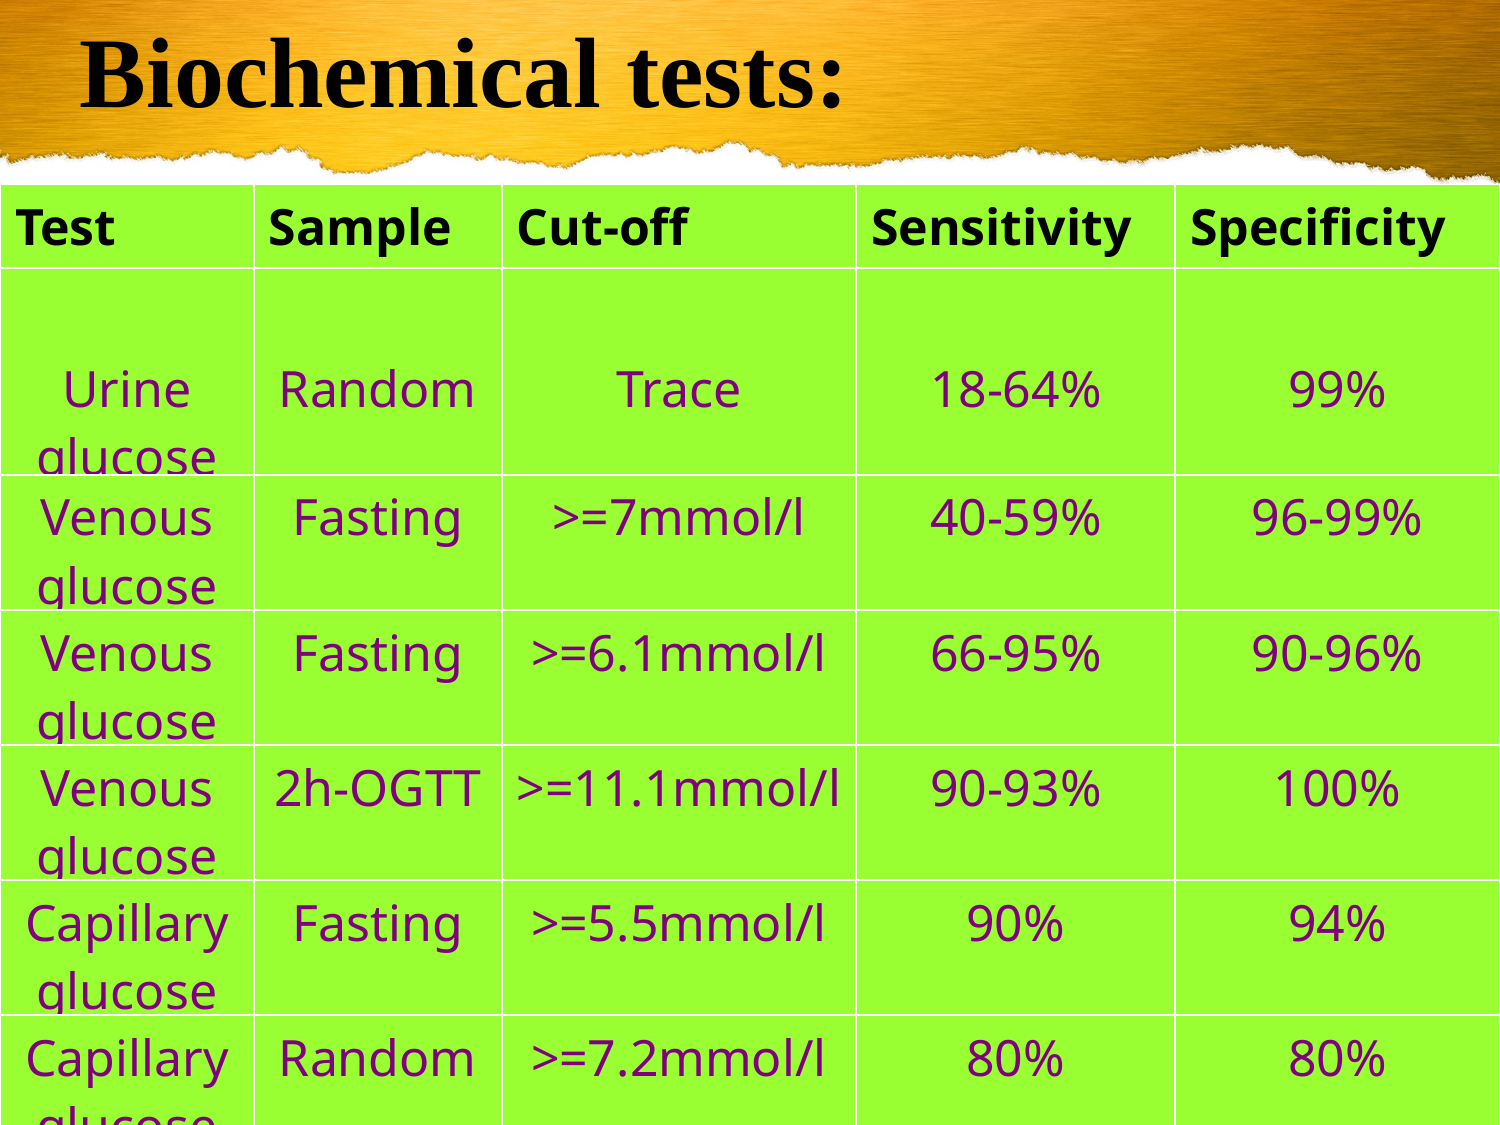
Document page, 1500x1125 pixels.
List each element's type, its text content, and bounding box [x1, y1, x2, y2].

text_box Biochemical tests: [64, 0, 1500, 135]
table_cell 40-59% [857, 476, 1174, 609]
table_cell 66-95% [857, 611, 1174, 744]
table_cell 80% [857, 1016, 1174, 1125]
table_cell >=7.2mmol/l [503, 1016, 855, 1125]
table_cell Fasting [255, 881, 501, 1014]
table_cell Venous glucose [1, 611, 253, 744]
table_cell >=5.5mmol/l [503, 881, 855, 1014]
table_cell Random [255, 1016, 501, 1125]
table_cell Urine glucose [1, 269, 253, 474]
table_header Test [1, 185, 253, 267]
table_cell Random [255, 269, 501, 474]
table_cell Fasting [255, 611, 501, 744]
table_cell Venous glucose [1, 746, 253, 879]
table_header Sensitivity [857, 185, 1174, 267]
table_cell Venous glucose [1, 476, 253, 609]
table_cell Capillary glucose [1, 881, 253, 1014]
table_cell >=11.1mmol/l [503, 746, 855, 879]
table_cell 90% [857, 881, 1174, 1014]
table_cell 99% [1176, 269, 1499, 474]
table_header Specificity [1176, 185, 1499, 267]
table_cell 100% [1176, 746, 1499, 879]
table_cell 94% [1176, 881, 1499, 1014]
picture [0, 0, 1500, 184]
table_cell 18-64% [857, 269, 1174, 474]
table_cell 90-96% [1176, 611, 1499, 744]
table_cell Trace [503, 269, 855, 474]
table_cell >=6.1mmol/l [503, 611, 855, 744]
table_cell Fasting [255, 476, 501, 609]
table_cell >=7mmol/l [503, 476, 855, 609]
table_cell 90-93% [857, 746, 1174, 879]
table_header Cut-off [503, 185, 855, 267]
table_cell Capillary glucose [1, 1016, 253, 1125]
table_header Sample [255, 185, 501, 267]
table_cell 96-99% [1176, 476, 1499, 609]
table_cell 2h-OGTT [255, 746, 501, 879]
table_cell 80% [1176, 1016, 1499, 1125]
